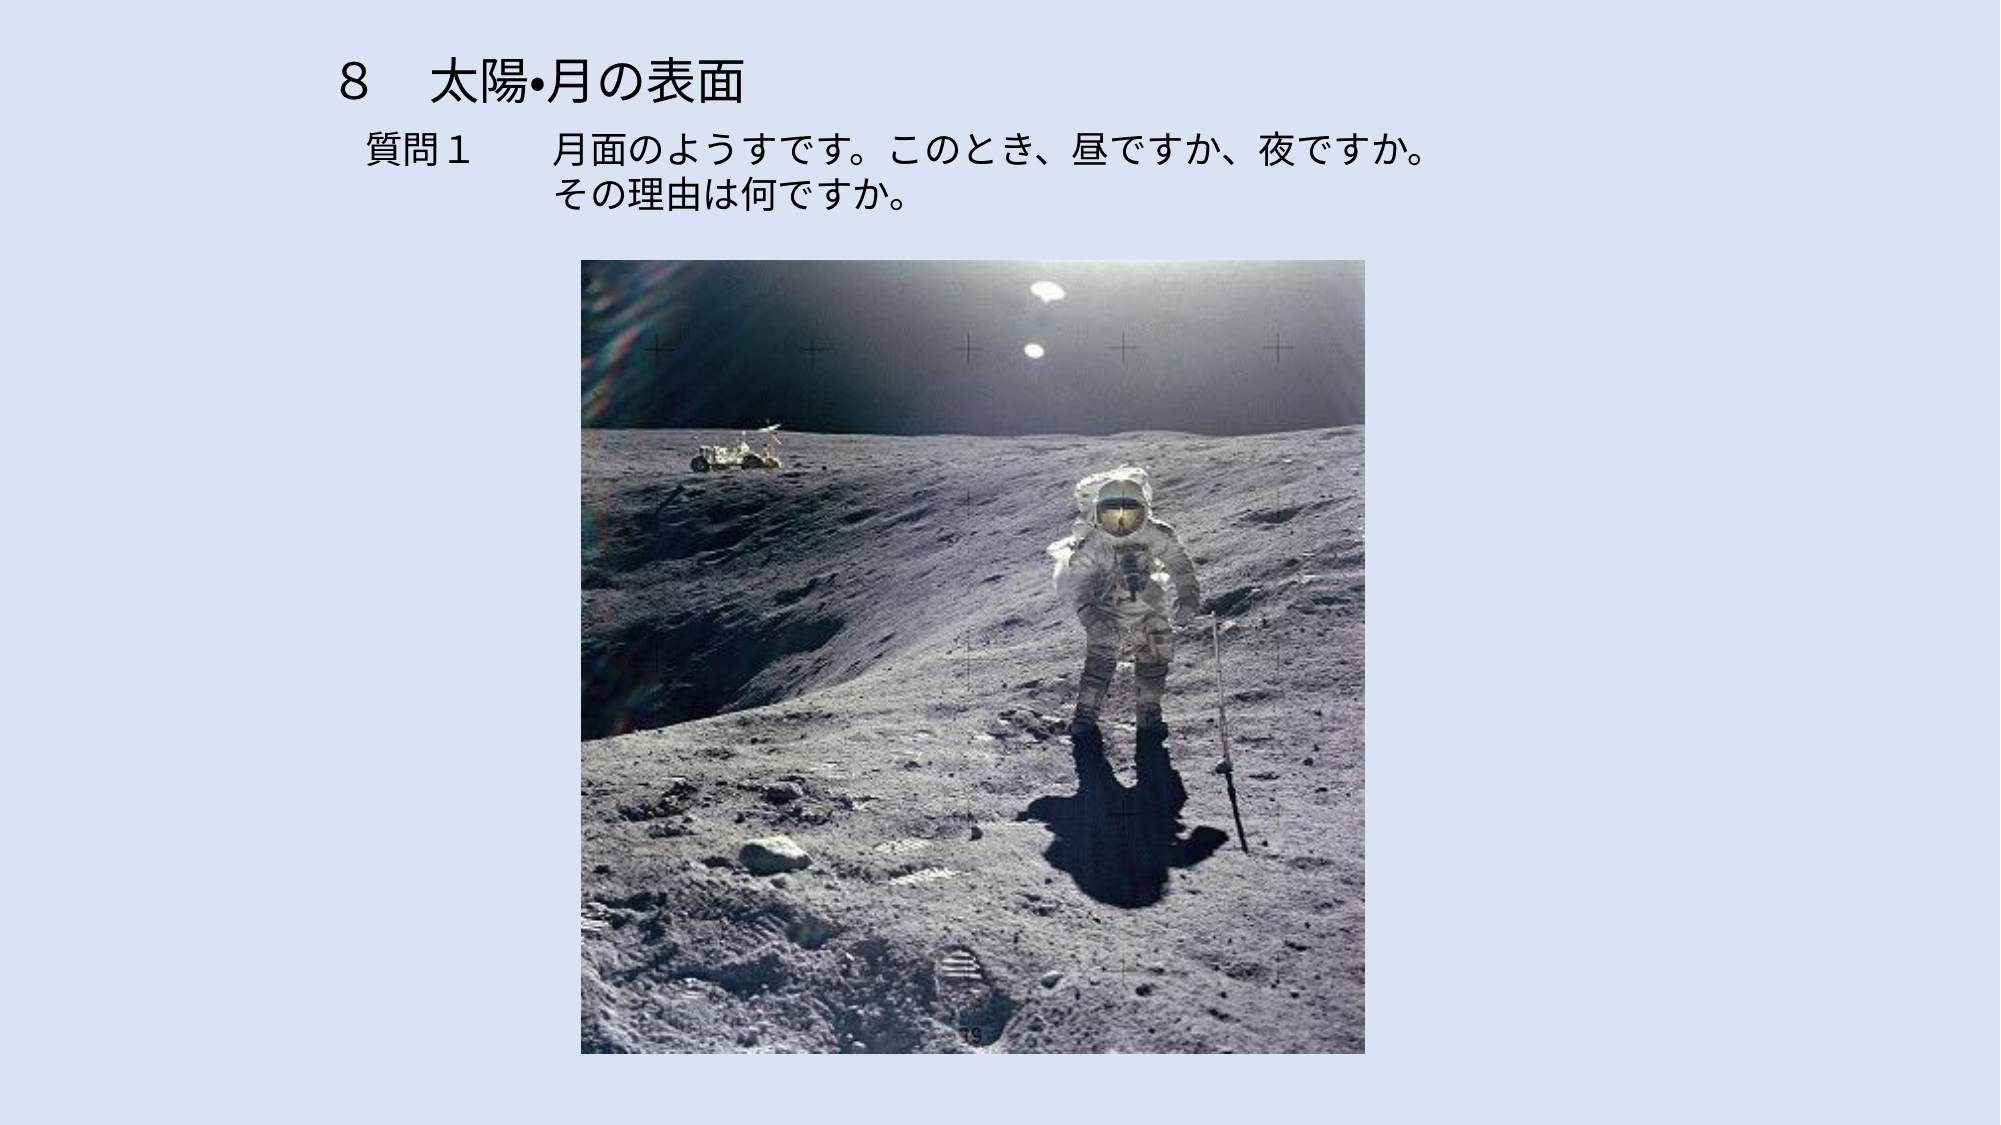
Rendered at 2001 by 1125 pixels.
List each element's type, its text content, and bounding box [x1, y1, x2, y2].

picture [581, 260, 1365, 1054]
text_box 質問１ 月面のようすです。このとき、昼ですか、夜ですか。 その理由は何ですか。 [350, 119, 1603, 224]
text_box ８ 太陽・月の表面 [315, 42, 774, 118]
